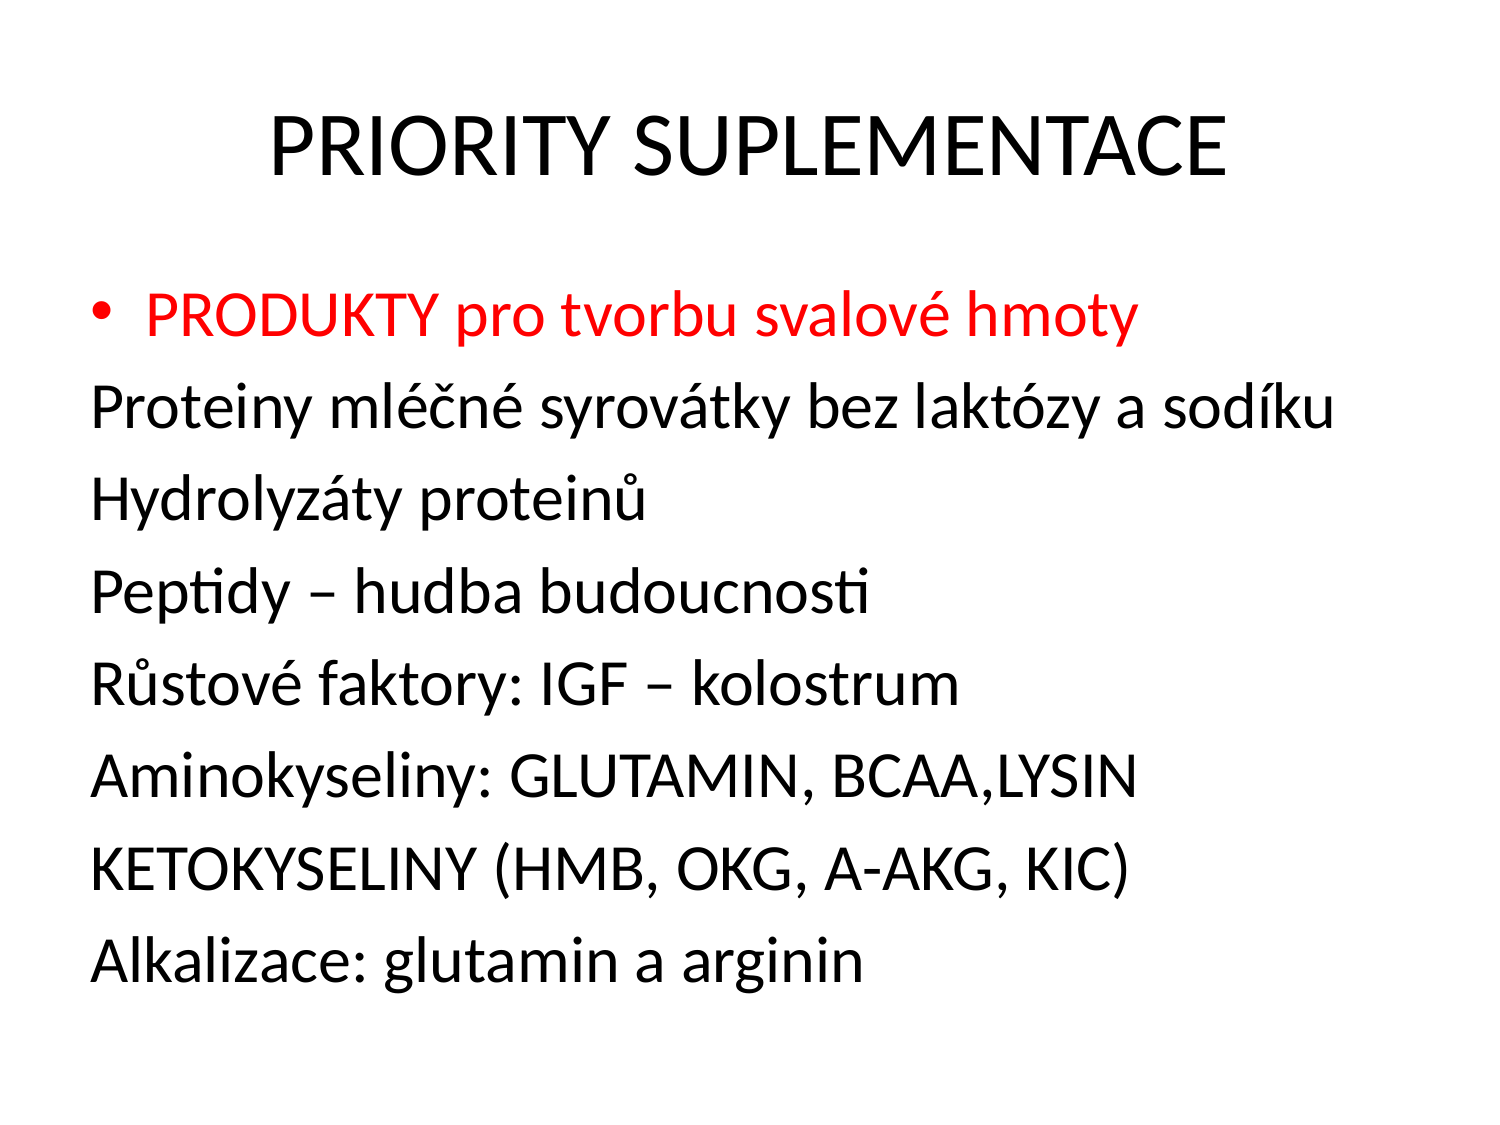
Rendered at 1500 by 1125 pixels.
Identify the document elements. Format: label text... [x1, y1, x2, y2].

title PRIORITY SUPLEMENTACE [75, 45, 1425, 233]
list PRODUKTY pro tvorbu svalové hmoty Proteiny mléčné syrovátky bez laktózy a sodíku Hydrolyzáty proteinů Peptidy – hudba budoucnosti Růstové faktory: IGF – kolostrum Aminokyseliny: GLUTAMIN, BCAA,LYSIN KETOKYSELINY (HMB, OKG, A-AKG, KIC) Alkalizace: glutamin a arginin [75, 262, 1425, 1005]
